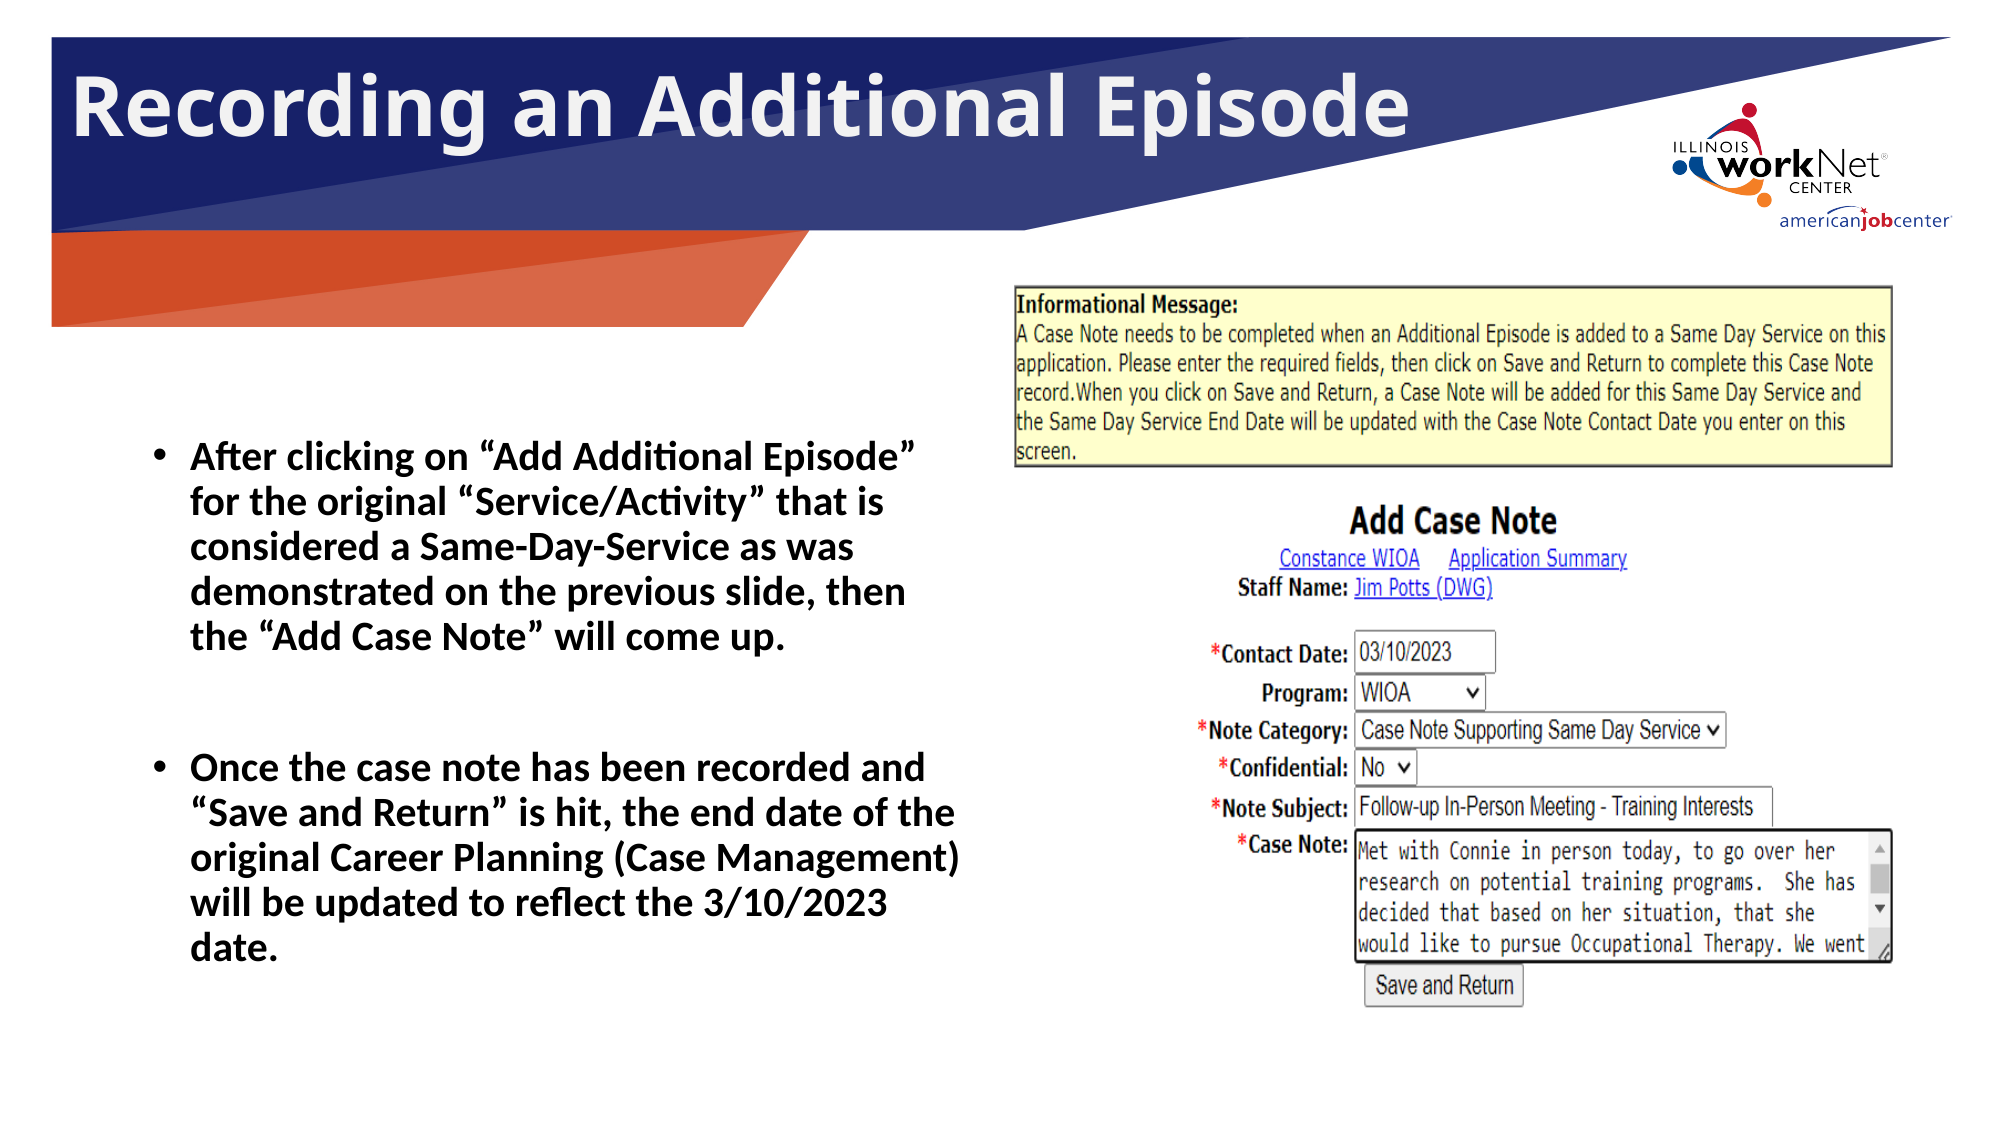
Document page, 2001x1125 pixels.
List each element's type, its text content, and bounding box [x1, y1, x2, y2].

picture [0, 0, 2000, 1125]
list Recording an Additional Episode [54, 63, 1585, 155]
list After clicking on “Add Additional Episode” for the original “Service/Activity” that is considered a Same-Day-Service as was demonstrated on the previous slide, then the “Add Case Note” will come up. Once the case note has been recorded and “Save and Return” is hit, the end date of the original Career Planning (Case Management) will be updated to reflect the 3/10/2023 date. [137, 355, 984, 1043]
